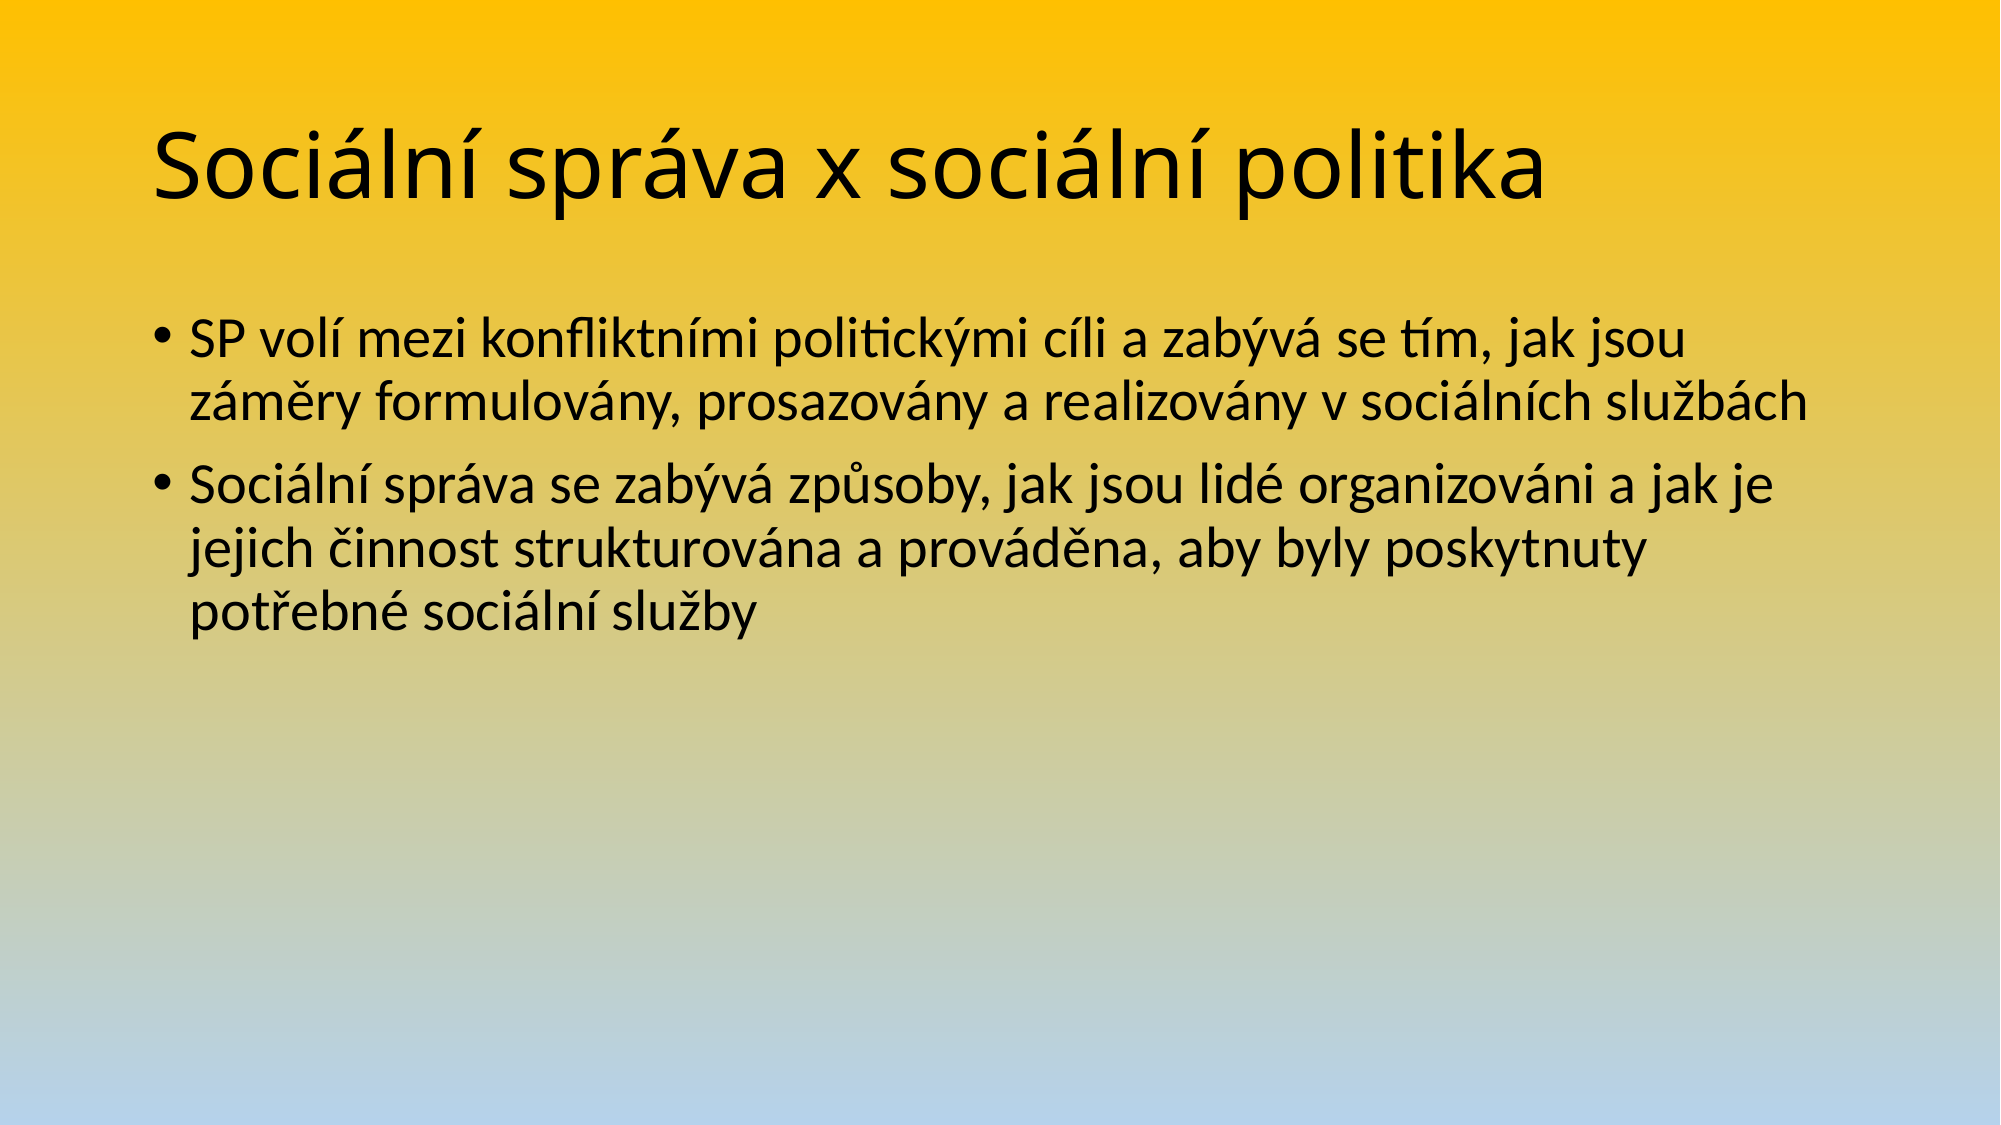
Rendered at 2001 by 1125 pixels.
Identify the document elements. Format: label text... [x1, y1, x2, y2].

list SP volí mezi konfliktními politickými cíli a zabývá se tím, jak jsou záměry formulovány, prosazovány a realizovány v sociálních službách Sociální správa se zabývá způsoby, jak jsou lidé organizováni a jak je jejich činnost strukturována a prováděna, aby byly poskytnuty potřebné sociální služby [137, 299, 1863, 1014]
title Sociální správa x sociální politika [137, 59, 1863, 278]
